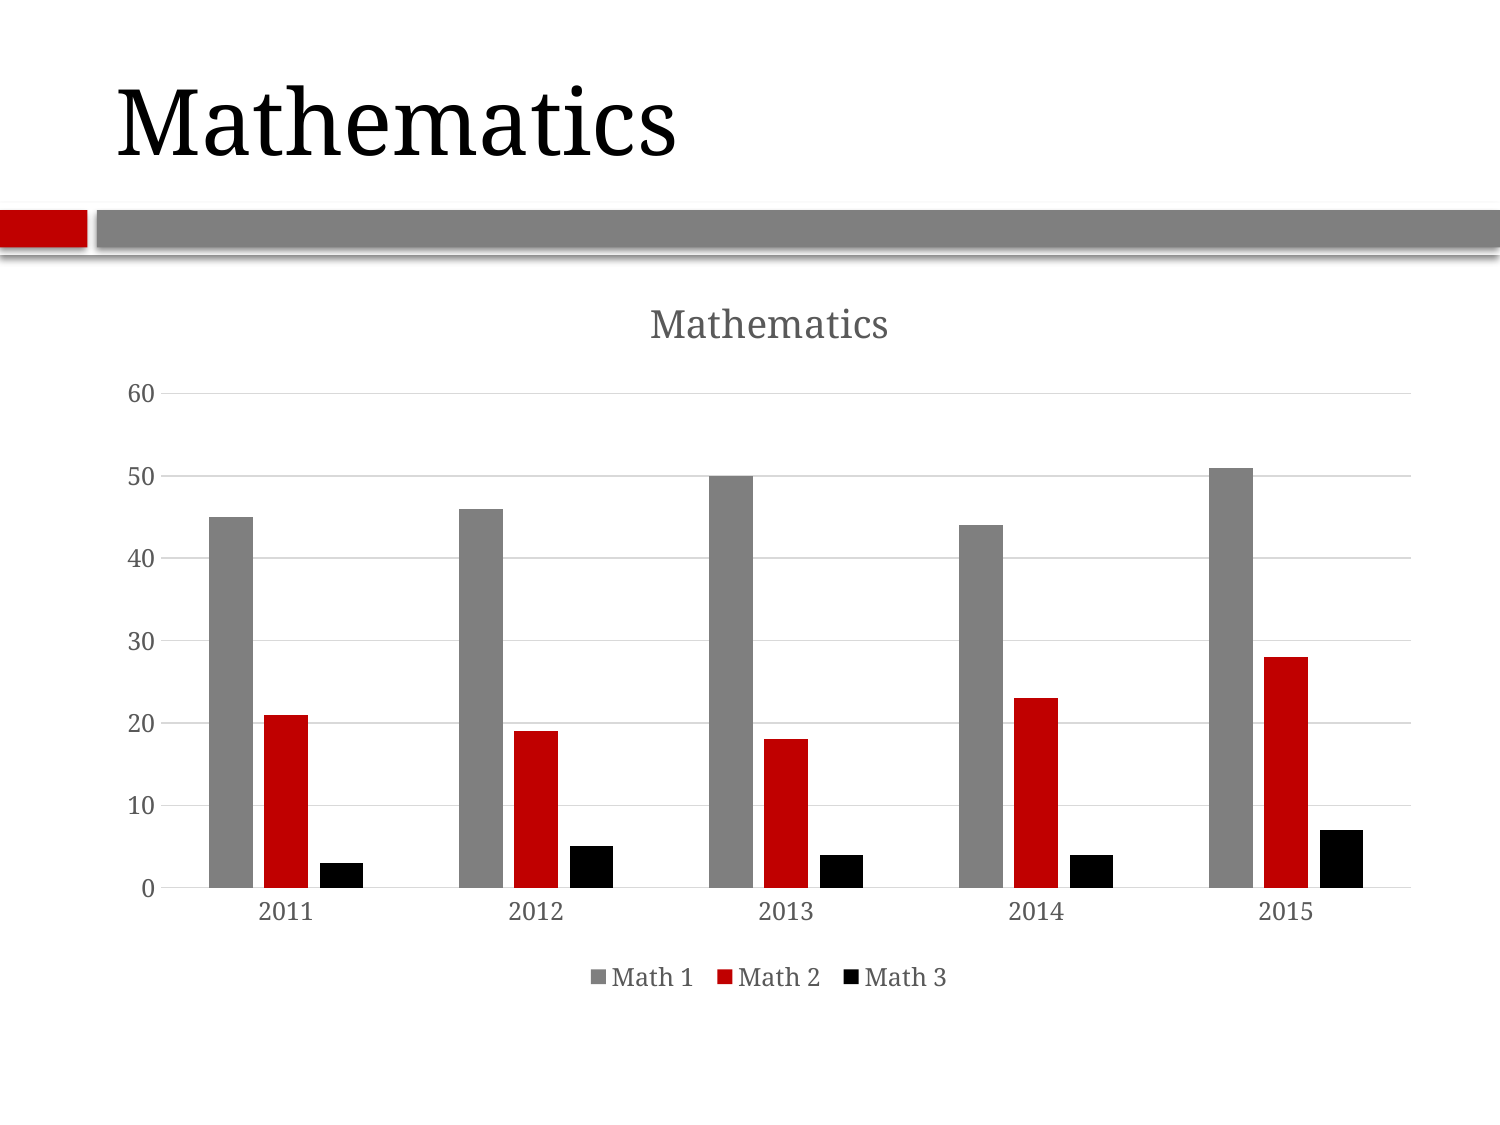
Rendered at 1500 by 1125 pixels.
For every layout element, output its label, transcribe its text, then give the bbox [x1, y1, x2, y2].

title Mathematics [100, 37, 1438, 200]
chart [100, 262, 1439, 1001]
